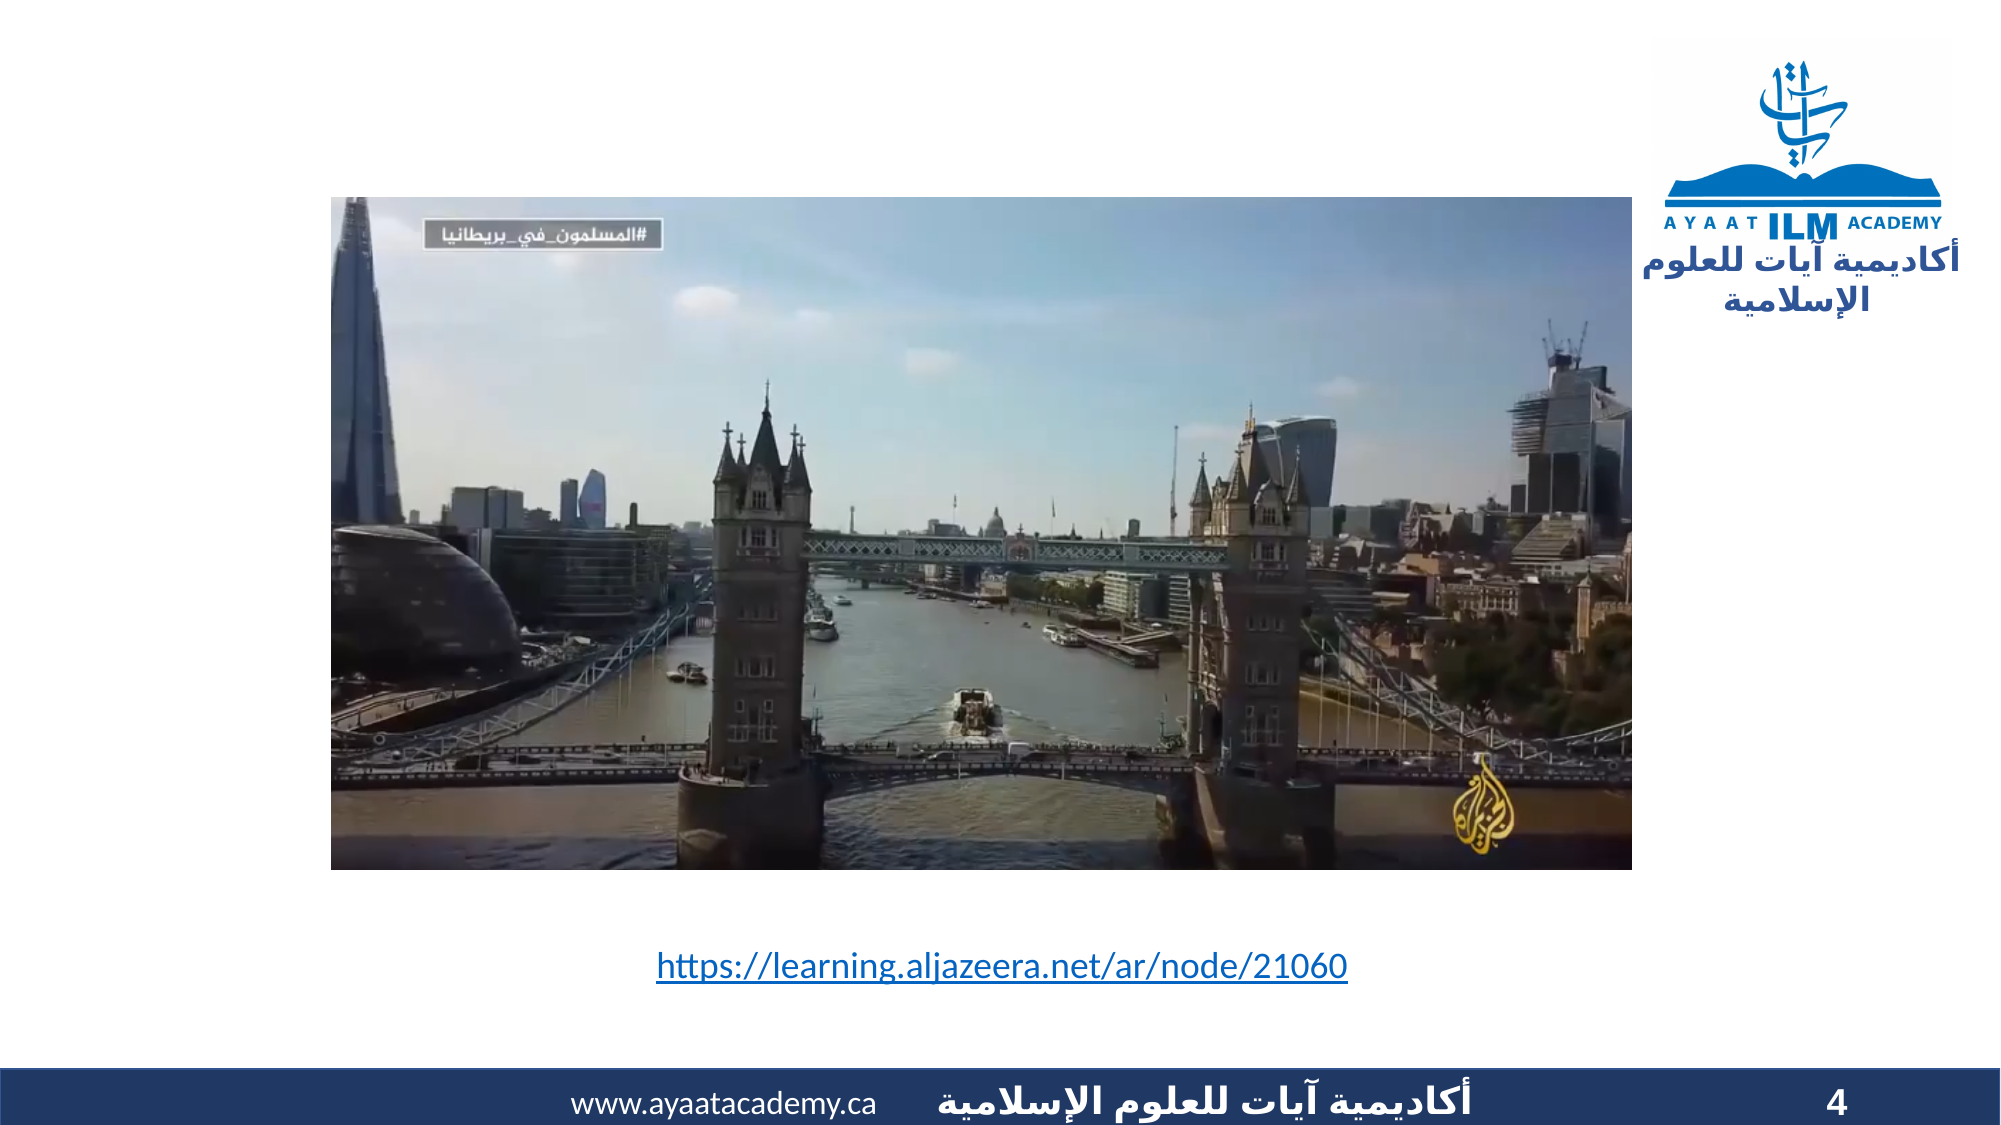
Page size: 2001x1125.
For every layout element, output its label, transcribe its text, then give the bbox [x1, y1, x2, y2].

picture [331, 197, 1632, 870]
picture [1651, 37, 1952, 257]
slide_number 4 [1412, 1070, 1863, 1125]
text_box https://learning.aljazeera.net/ar/node/21060 [501, 933, 1504, 994]
